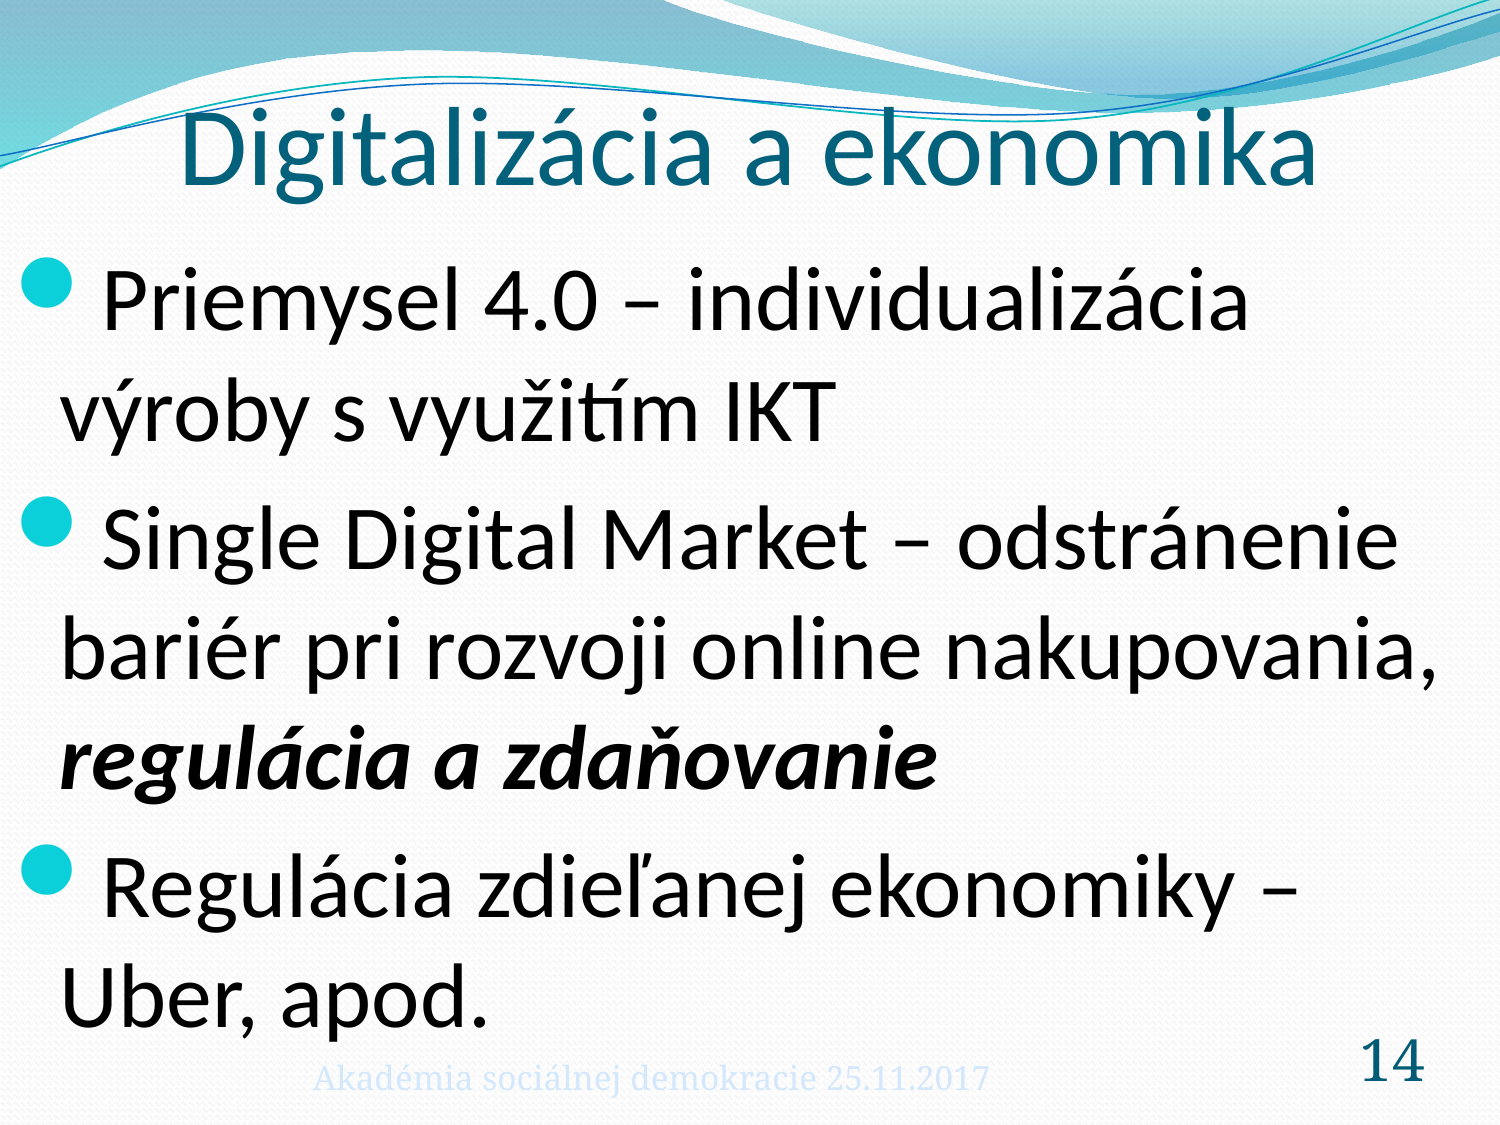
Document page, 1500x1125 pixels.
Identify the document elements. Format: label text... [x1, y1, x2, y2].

footer Akadémia sociálnej demokracie 25.11.2017 [312, 1042, 1270, 1103]
slide_number 14 [1299, 1042, 1425, 1103]
title Digitalizácia a ekonomika [0, 30, 1500, 209]
list Priemysel 4.0 – individualizácia výroby s využitím IKT Single Digital Market – odstránenie bariér pri rozvoji online nakupovania, regulácia a zdaňovanie Regulácia zdieľanej ekonomiky – Uber, apod. [0, 231, 1500, 1125]
